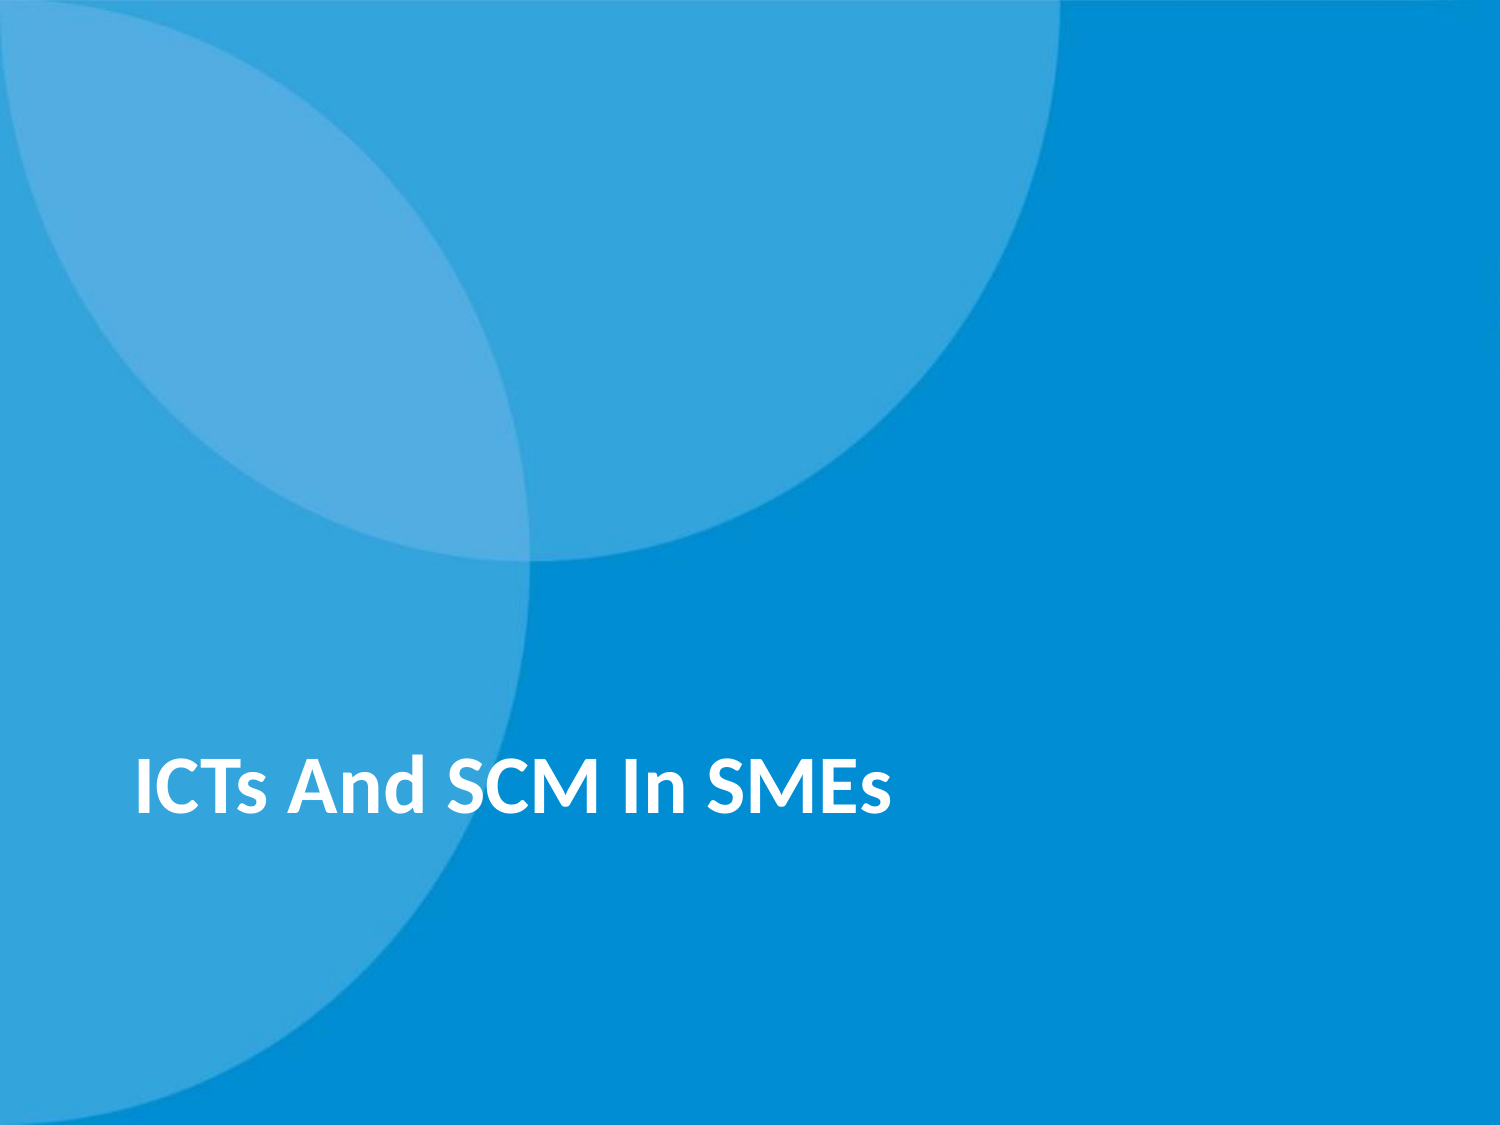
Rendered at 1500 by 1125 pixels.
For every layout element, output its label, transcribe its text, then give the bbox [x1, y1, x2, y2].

picture [0, 0, 1060, 1125]
title ICTs And SCM In SMEs [118, 722, 1394, 947]
